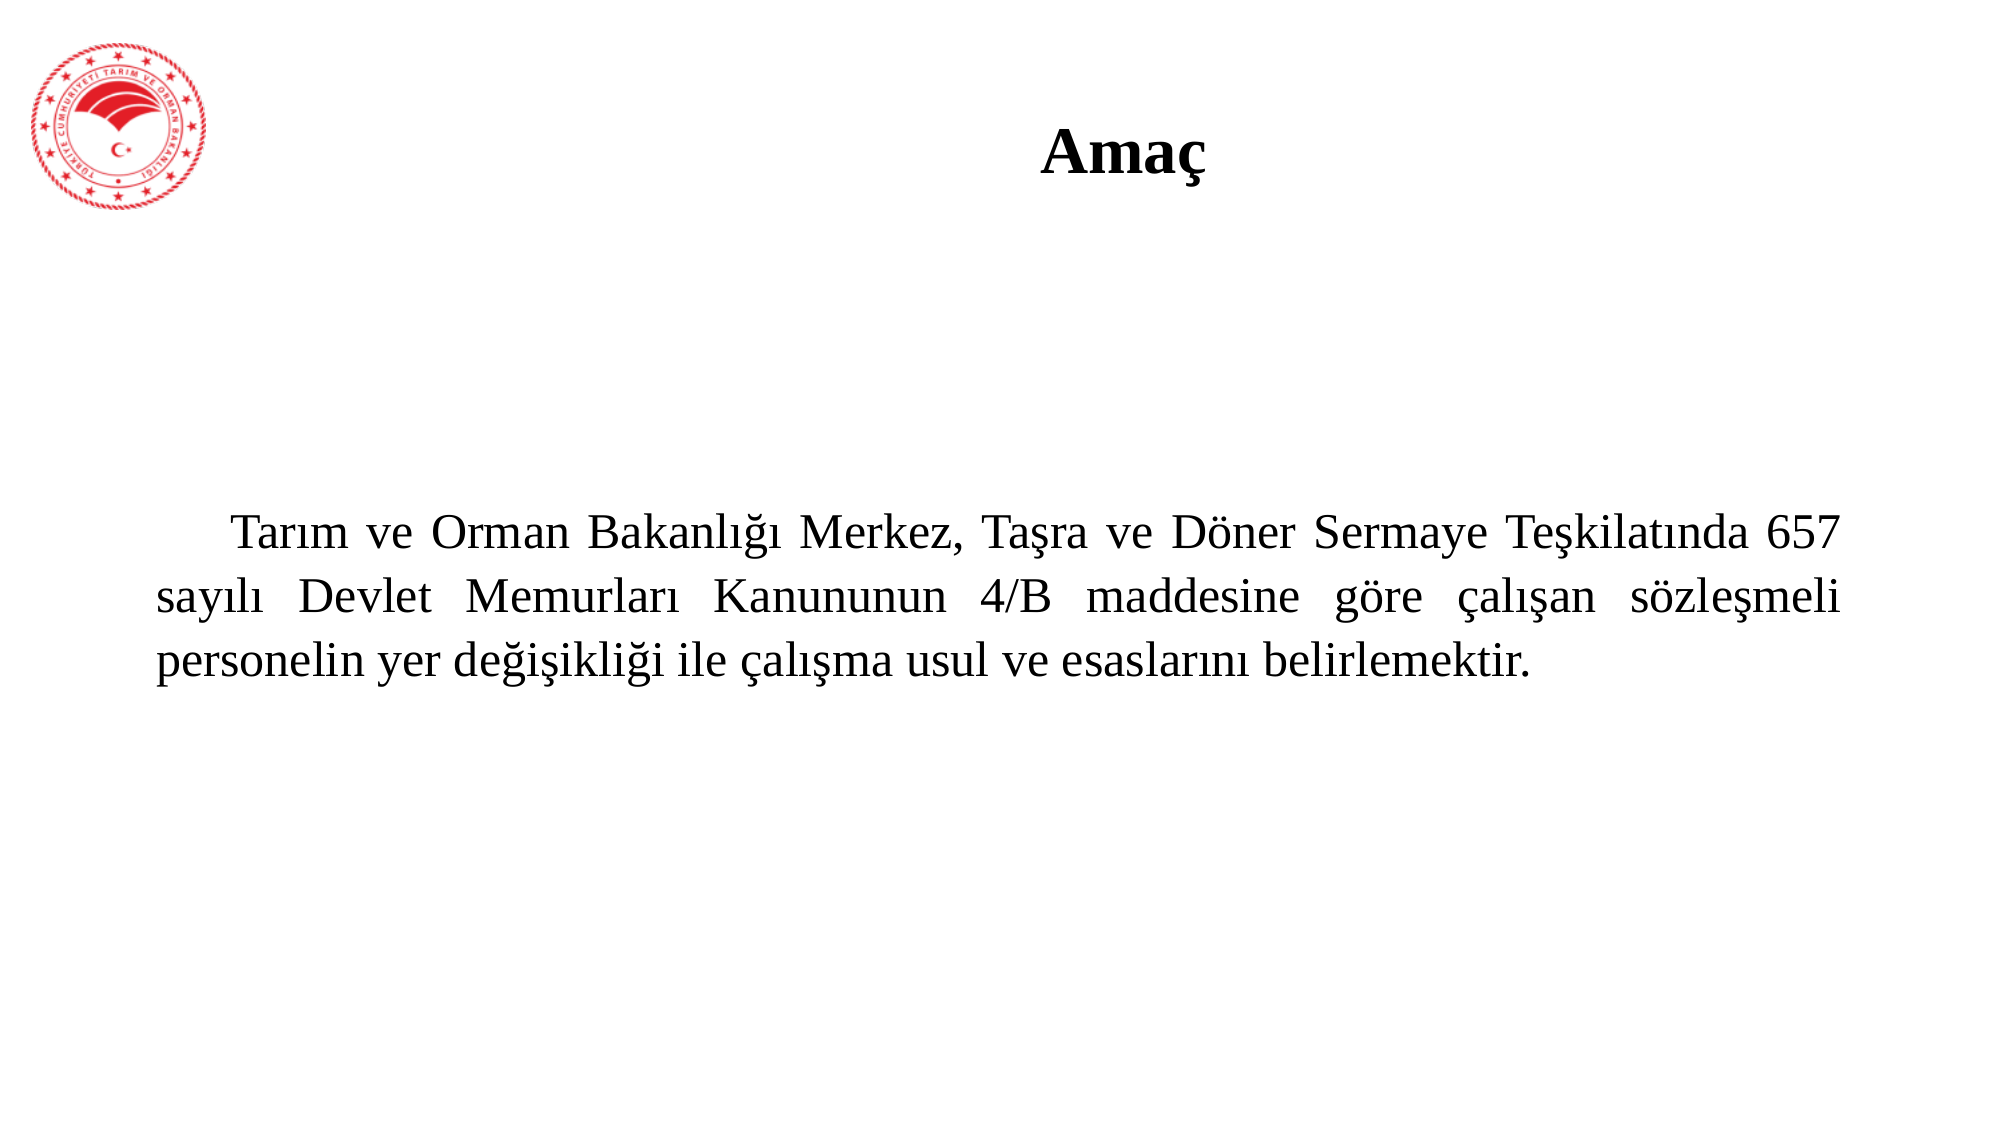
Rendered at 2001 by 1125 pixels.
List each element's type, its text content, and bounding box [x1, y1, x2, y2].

picture [30, 43, 206, 210]
text_box Amaç [367, 43, 1807, 245]
text_box Tarım ve Orman Bakanlığı Merkez, Taşra ve Döner Sermaye Teşkilatında 657 sayılı Devlet Memurları Kanununun 4/B maddesine göre çalışan sözleşmeli personelin yer değişikliği ile çalışma usul ve esaslarını belirlemektir. [141, 409, 1859, 694]
